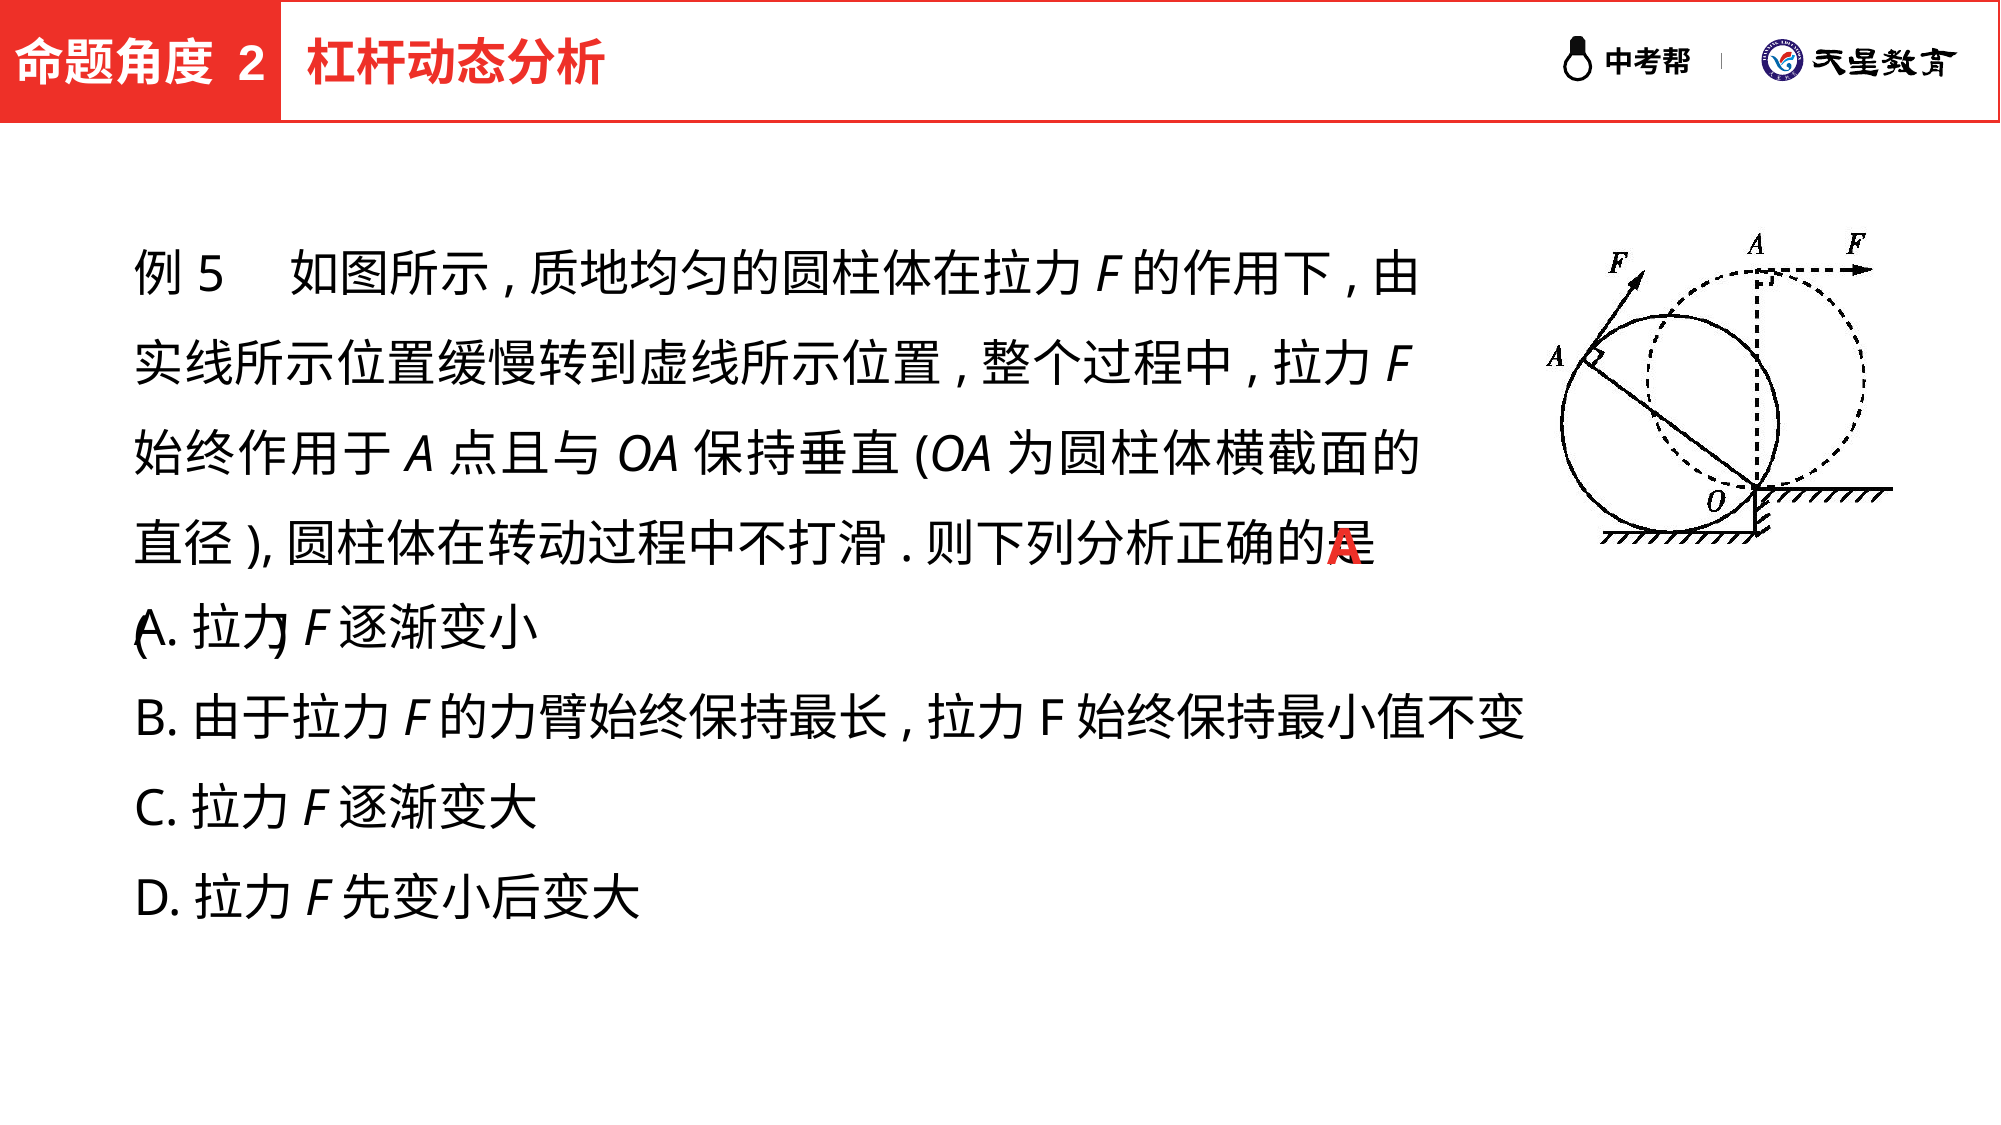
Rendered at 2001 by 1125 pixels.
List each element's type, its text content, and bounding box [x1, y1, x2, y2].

text_box A [1312, 507, 1378, 582]
text_box 例5 如图所示,质地均匀的圆柱体在拉力F的作用下,由实线所示位置缓慢转到虚线所示位置,整个过程中,拉力F始终作用于A点且与OA保持垂直(OA为圆柱体横截面的直径),圆柱体在转动过程中不打滑.则下列分析正确的是 ( ) [119, 204, 1436, 558]
text_box A.拉力F逐渐变小 B.由于拉力F的力臂始终保持最长,拉力F始终保持最小值不变 C.拉力F逐渐变大 D.拉力F先变小后变大 [118, 558, 1919, 933]
text_box 命题角度 2 [1, 0, 280, 122]
picture [1546, 226, 1893, 544]
text_box 杠杆动态分析 [276, 0, 2000, 123]
